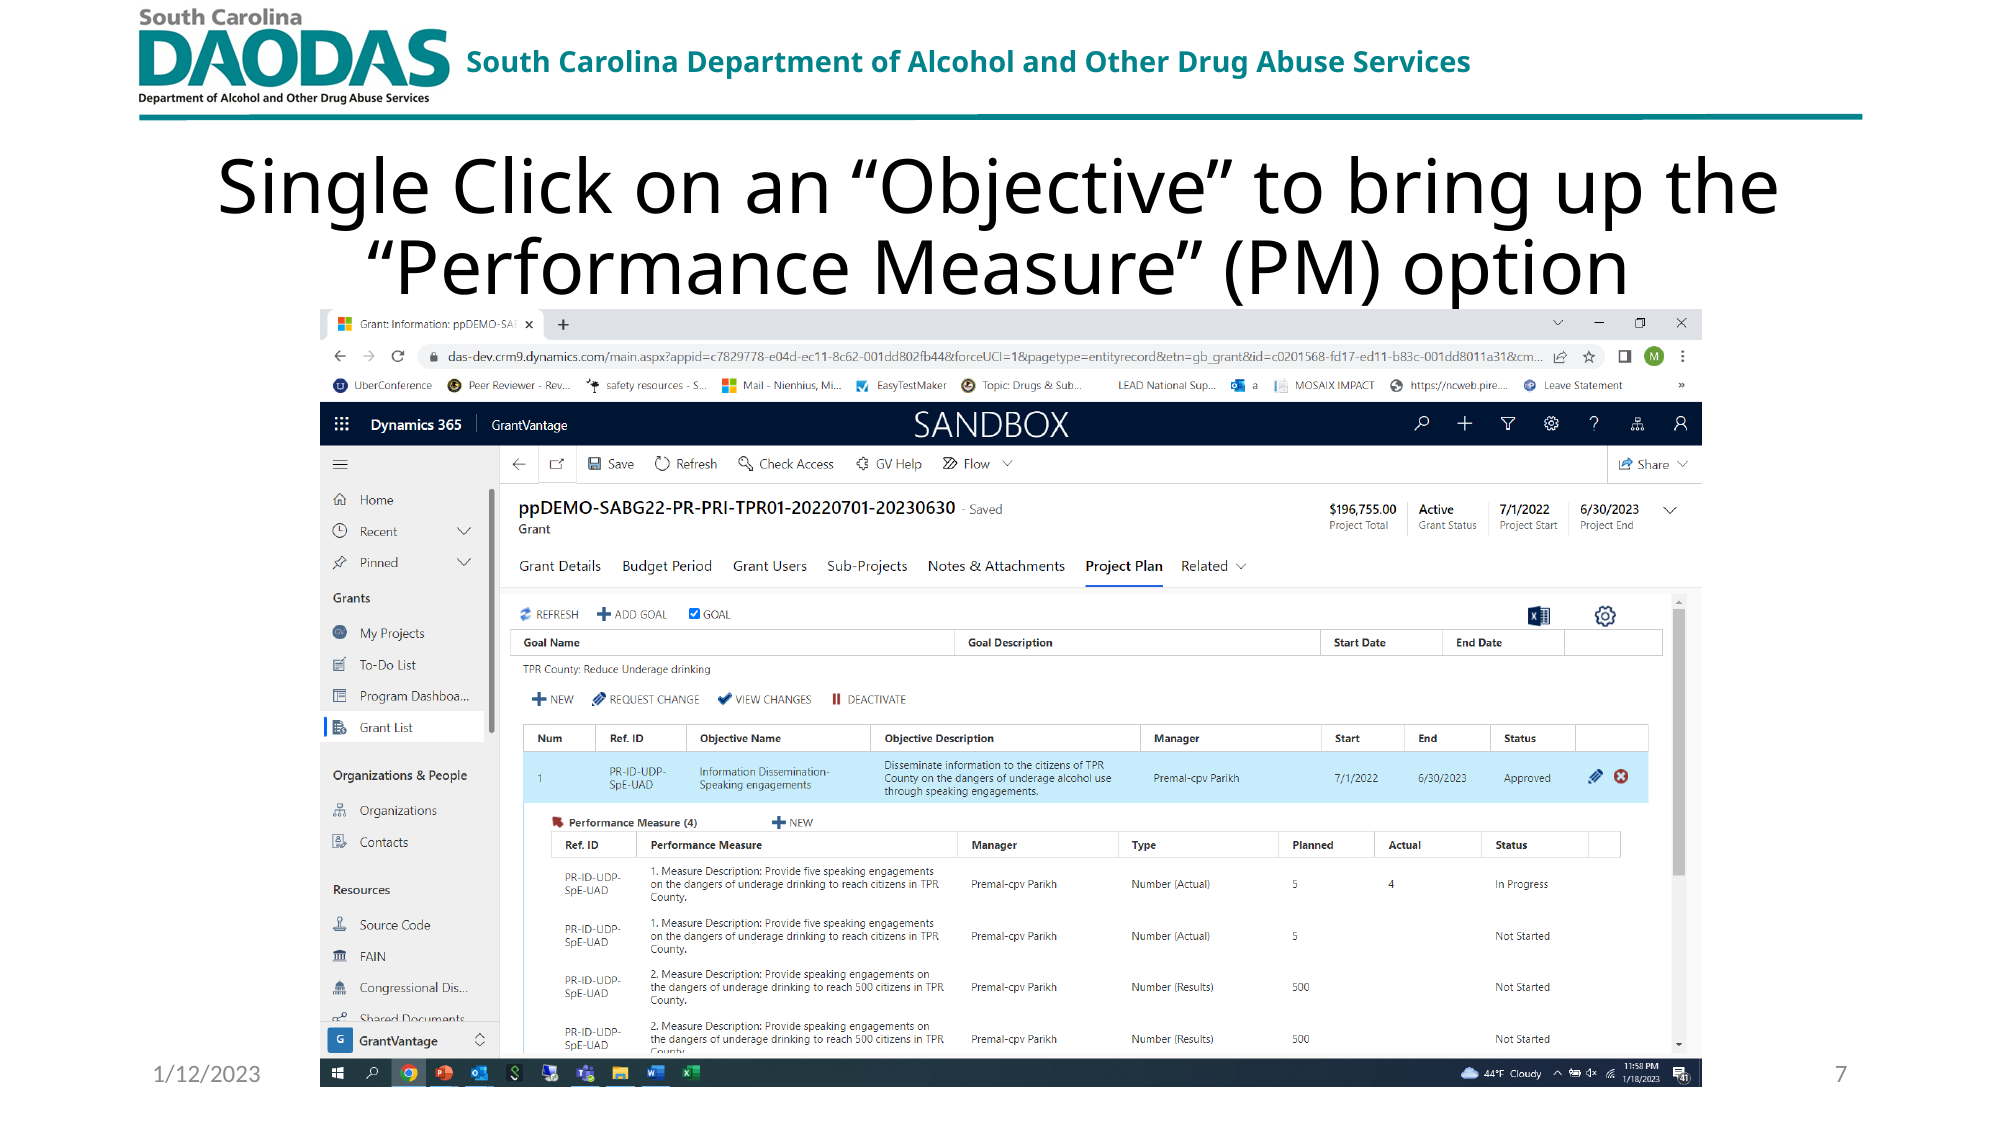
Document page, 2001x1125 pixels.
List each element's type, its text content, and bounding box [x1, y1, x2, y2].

picture [133, 4, 454, 111]
slide_number 7 [1412, 1042, 1863, 1103]
title Single Click on an “Objective” to bring up the “Performance Measure” (PM) option [137, 132, 1863, 327]
picture [320, 309, 1702, 1087]
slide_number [137, 1042, 588, 1103]
